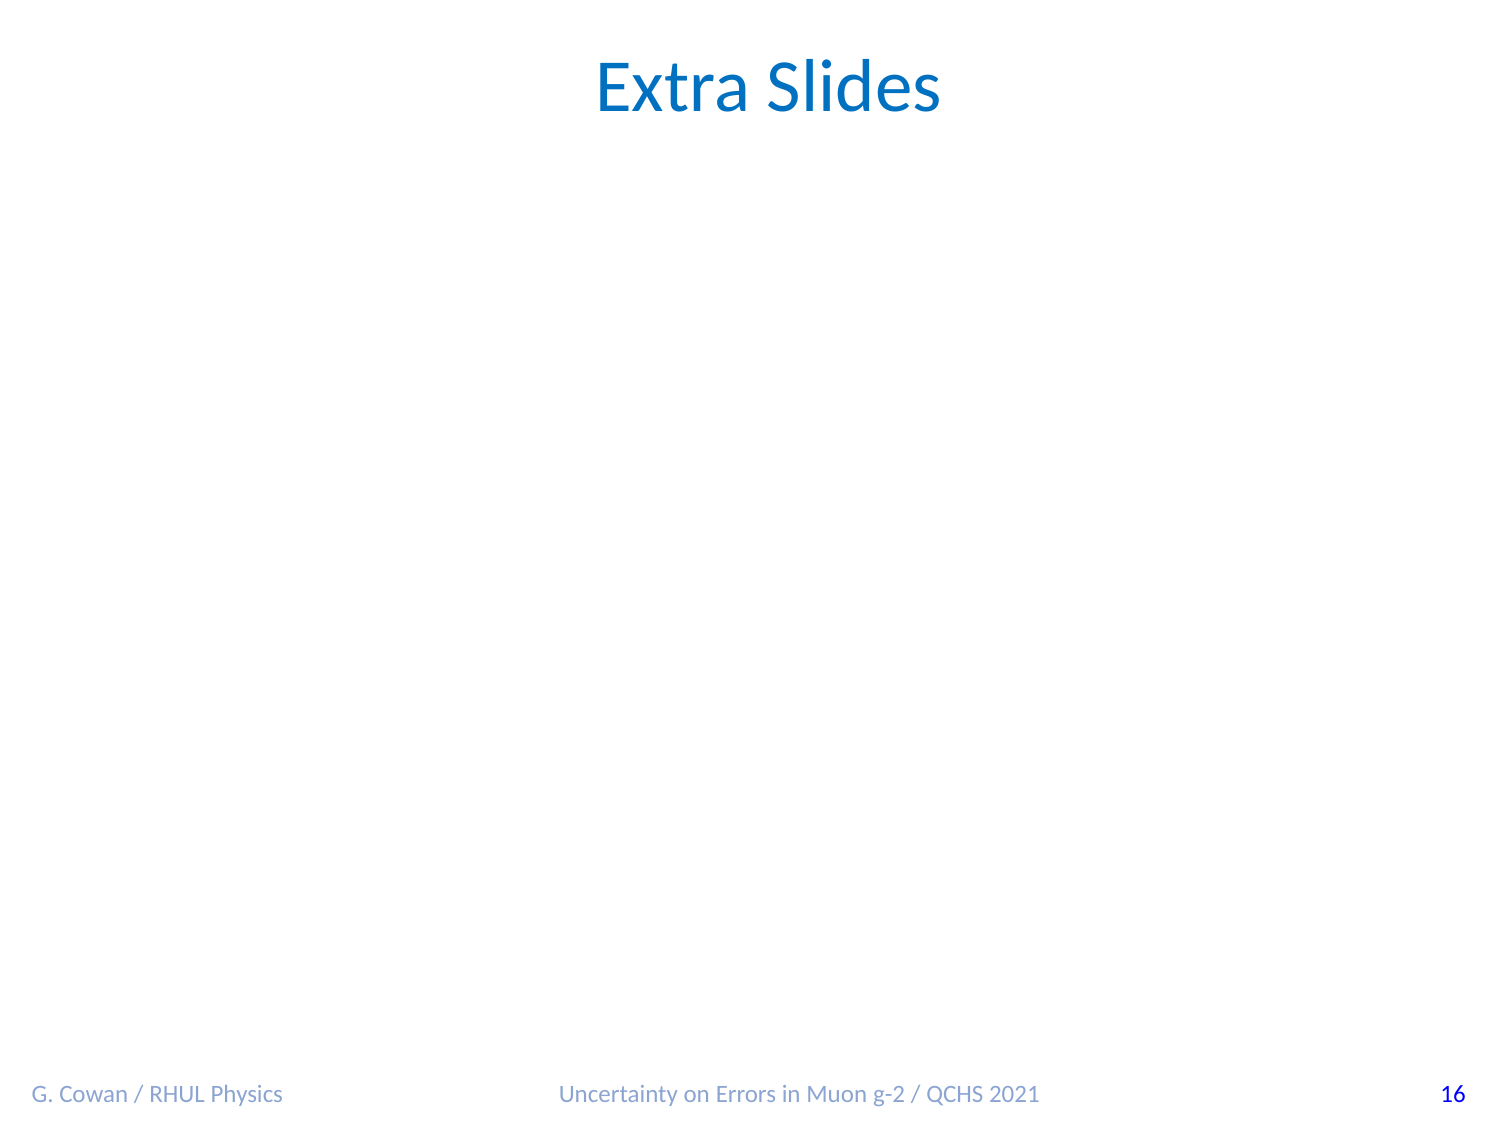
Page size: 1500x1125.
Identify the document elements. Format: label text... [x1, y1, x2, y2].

slide_number G. Cowan / RHUL Physics [16, 1062, 338, 1123]
footer Uncertainty on Errors in Muon g-2 / QCHS 2021 [338, 1062, 1262, 1123]
text_box Extra Slides [146, 40, 1391, 123]
slide_number 16 [1262, 1062, 1481, 1123]
